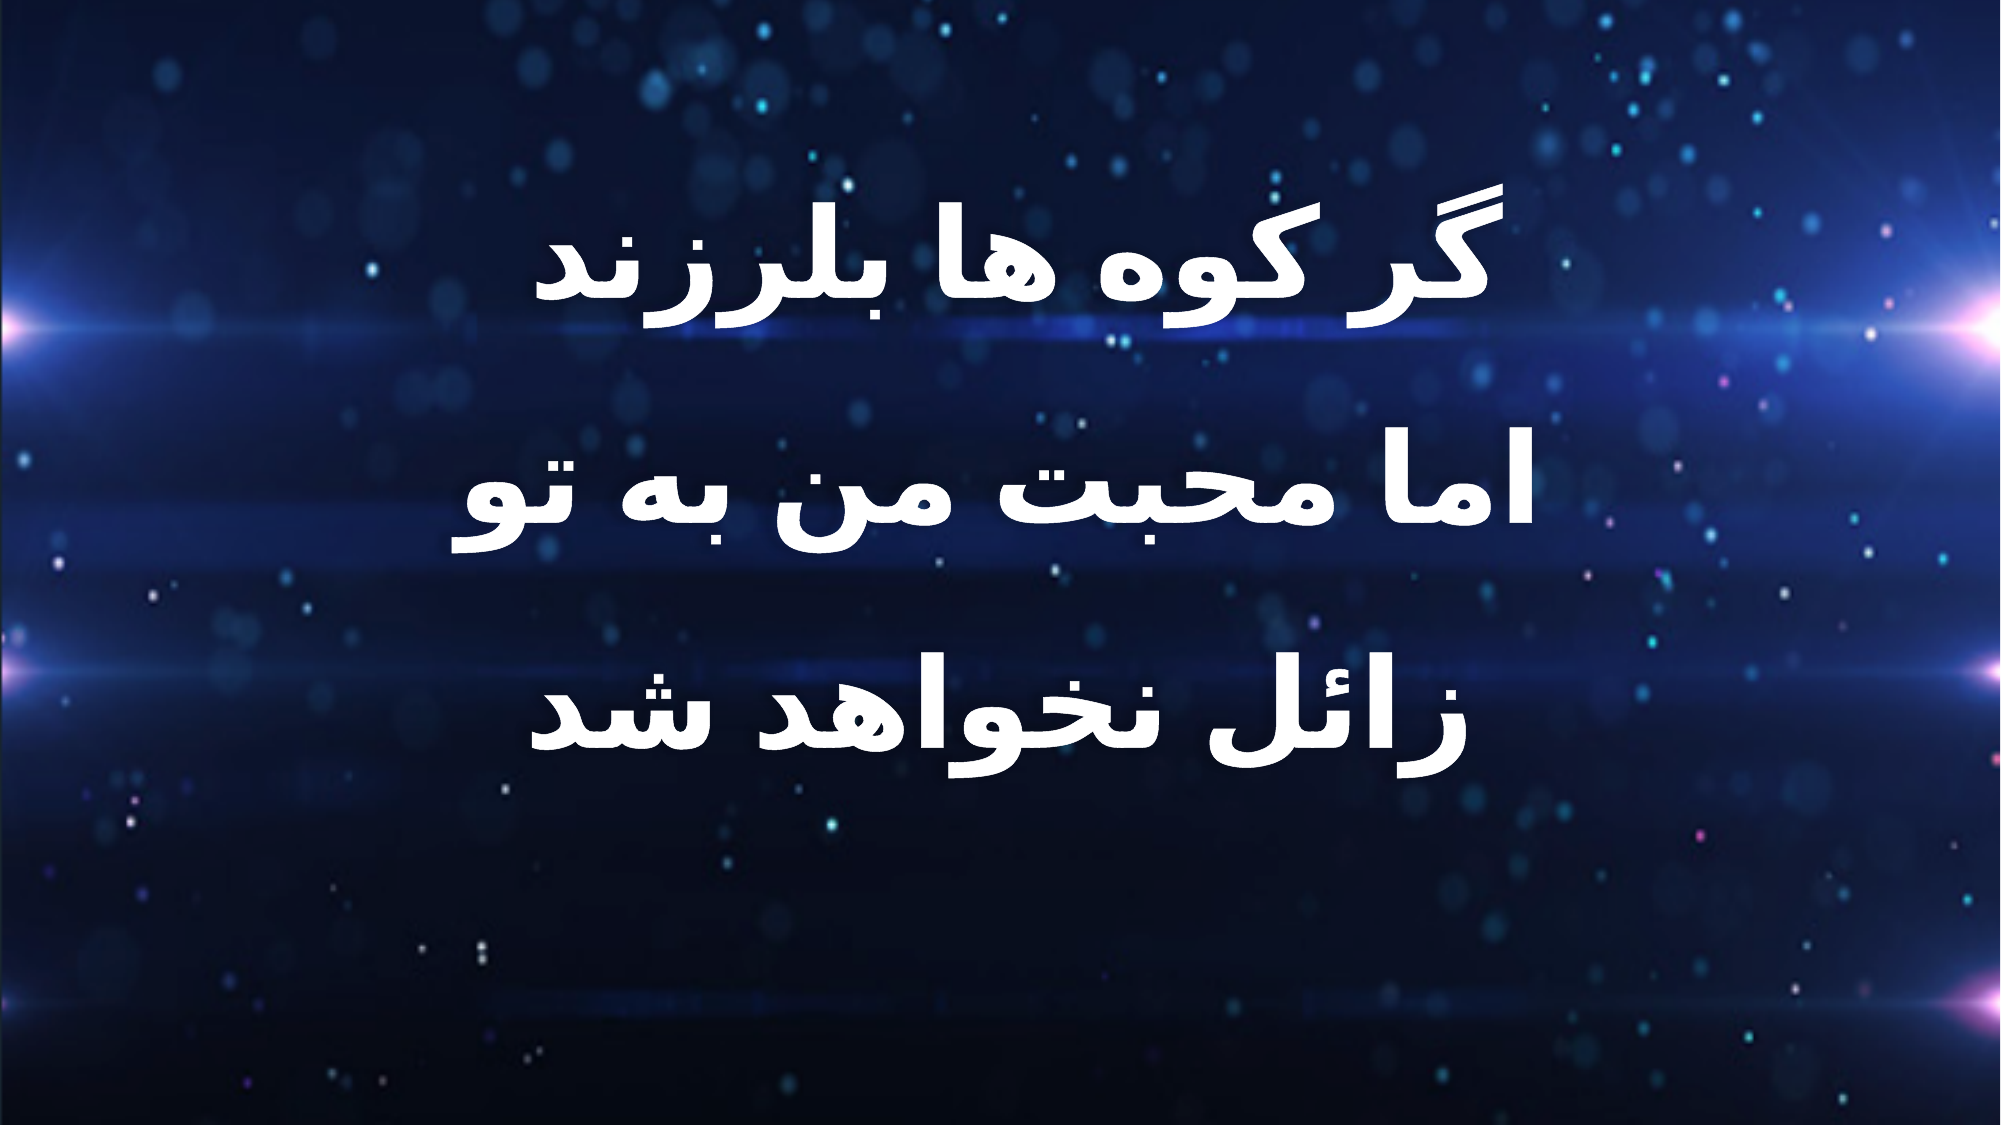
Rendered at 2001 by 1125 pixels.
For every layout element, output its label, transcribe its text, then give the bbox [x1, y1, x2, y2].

text_box گر کوه ها بلرزند اما محبت من به تو زائل نخواهد شد [0, 0, 2000, 1110]
picture [0, 0, 2001, 1125]
